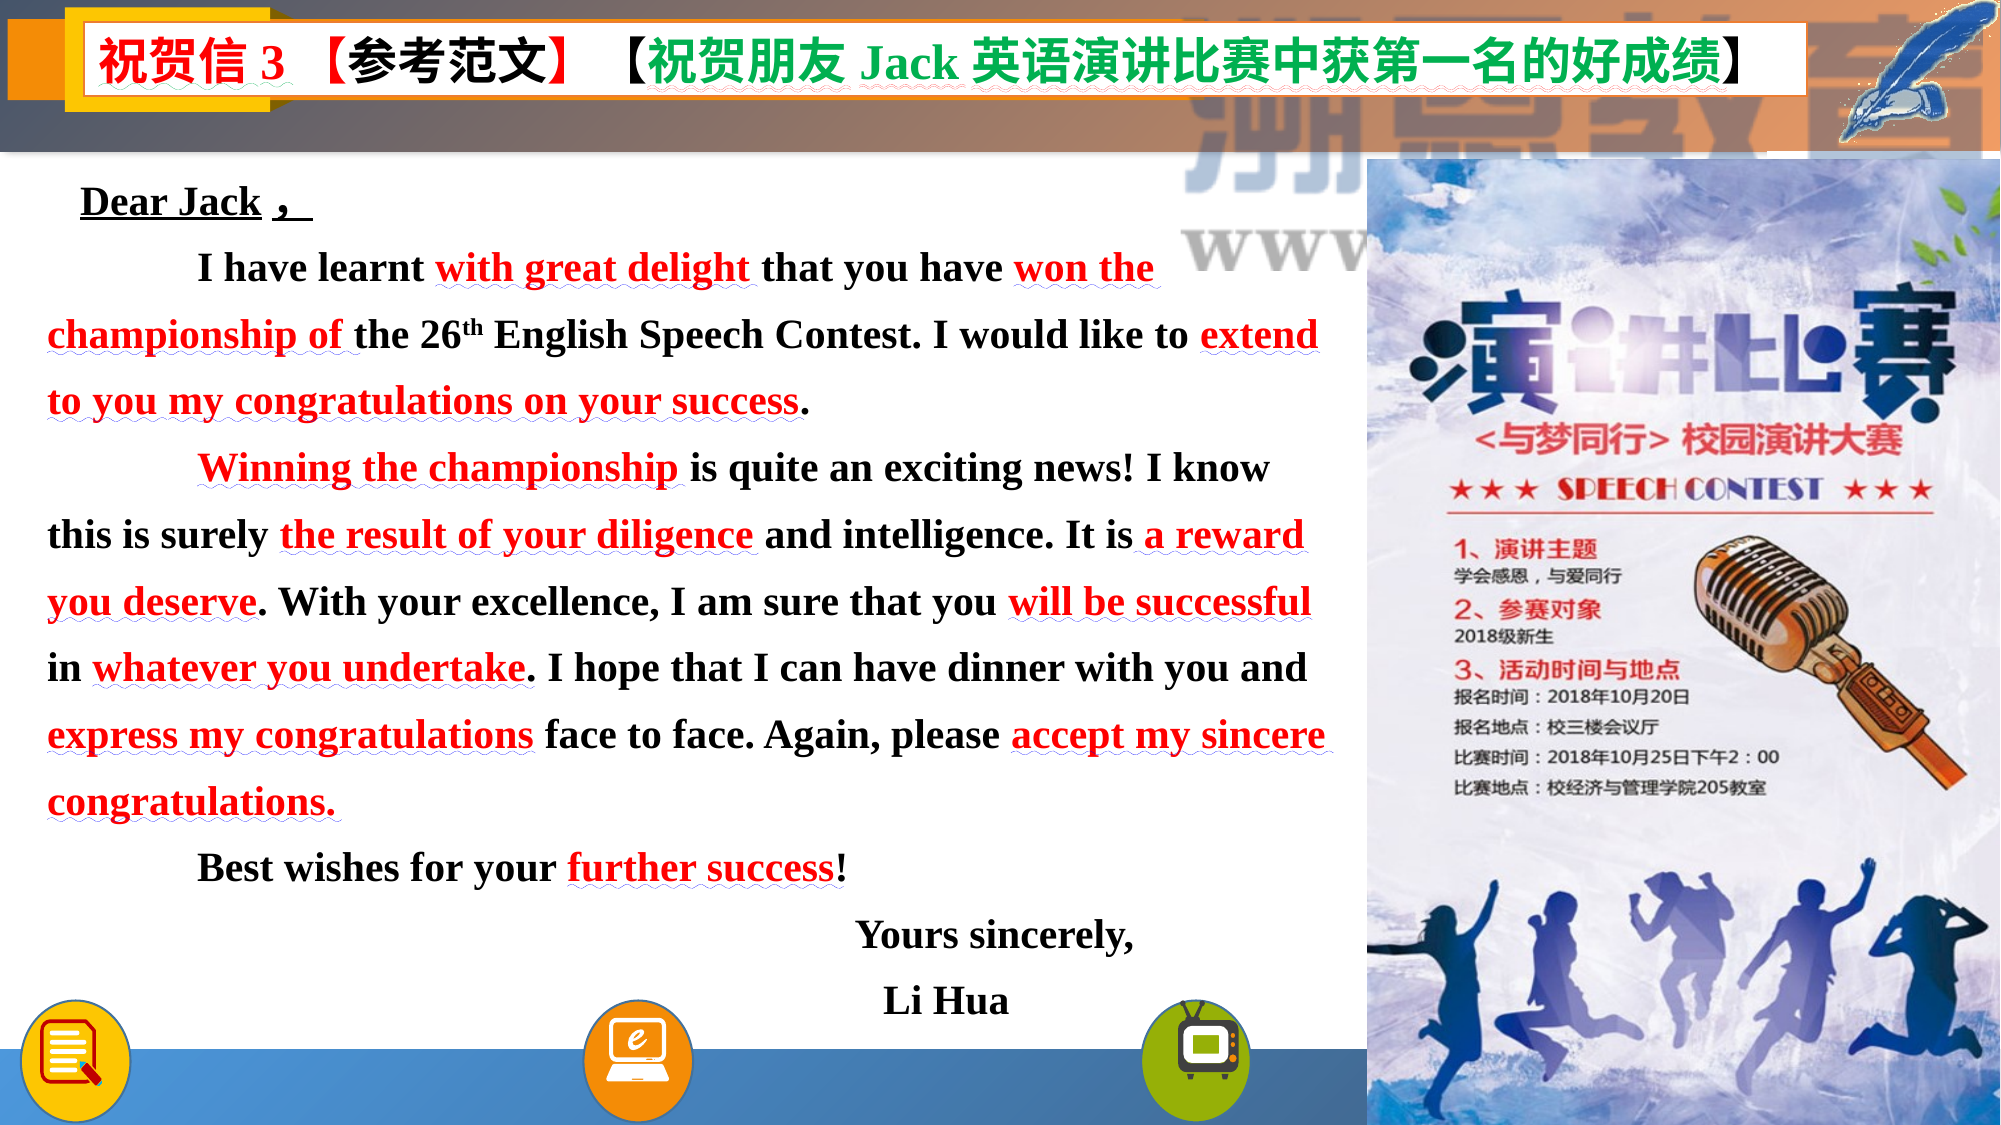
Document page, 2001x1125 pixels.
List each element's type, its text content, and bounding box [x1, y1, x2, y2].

title Dear Jack， I have learnt with great delight that you have won the championship of the 26th English Speech Contest. I would like to extend to you my congratulations on your success. Winning the championship is quite an exciting news! I know this is surely the result of your diligence and intelligence. It is a reward you deserve. With your excellence, I am sure that you will be successful in whatever you undertake. I hope that I can have dinner with you and express my congratulations face to face. Again, please accept my sincere congratulations. Best wishes for your further success! Yours sincerely, Li Hua [32, 149, 1354, 1125]
picture [1178, 0, 2000, 1125]
text_box 祝贺信3【参考范文】【祝贺朋友Jack英语演讲比赛中获第一名的好成绩】 [83, 21, 1808, 97]
